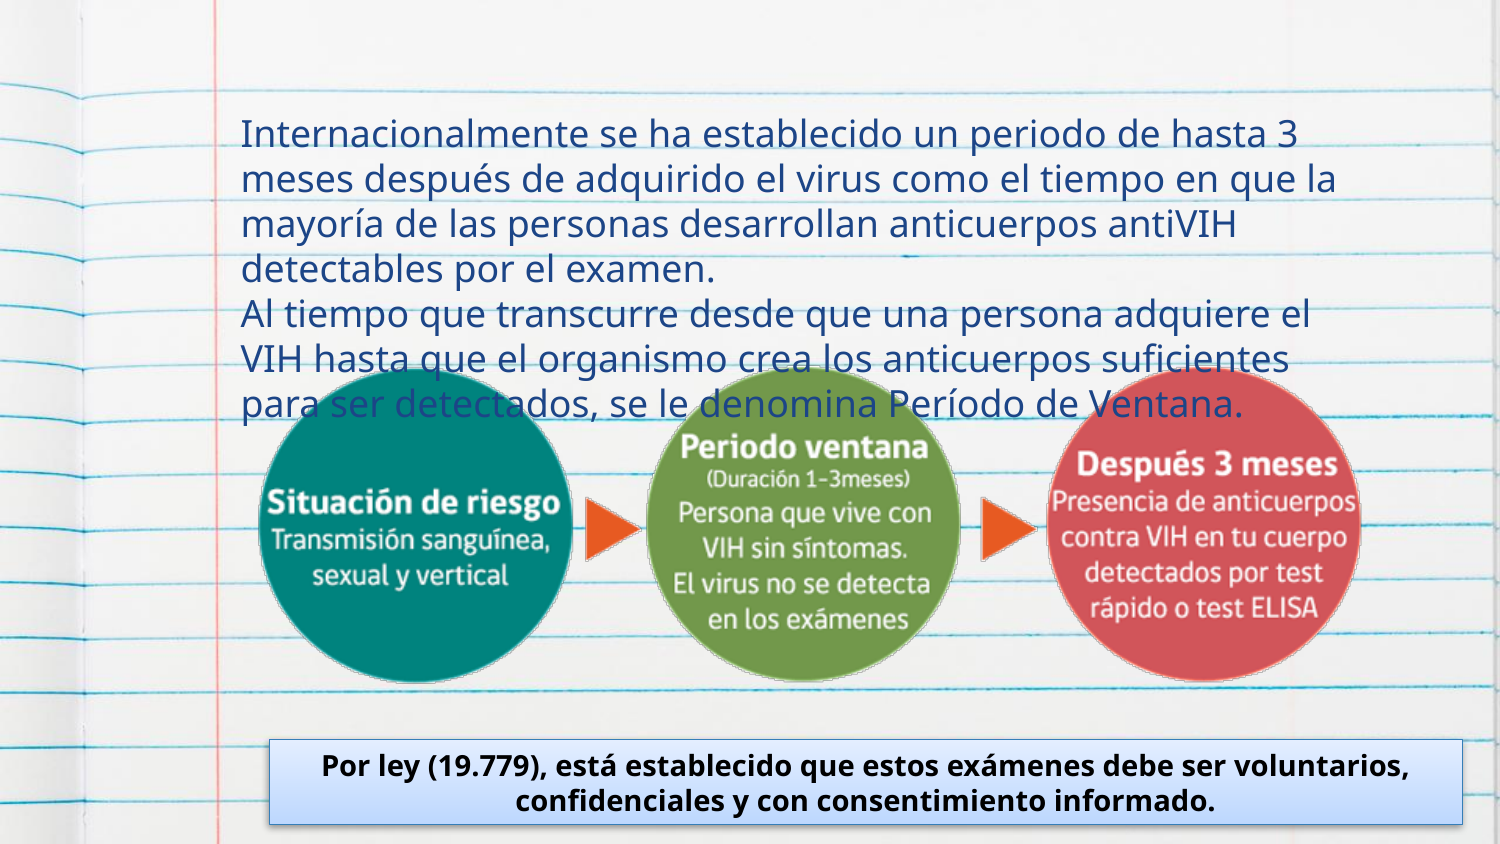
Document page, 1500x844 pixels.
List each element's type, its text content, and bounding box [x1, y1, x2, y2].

text_box Por ley (19.779), está establecido que estos exámenes debe ser voluntarios, confidenciales y con consentimiento informado. [269, 739, 1463, 825]
picture [0, 0, 1500, 844]
subtitle Internacionalmente se ha establecido un periodo de hasta 3 meses después de adquirido el virus como el tiempo en que la mayoría de las personas desarrollan anticuerpos antiVIH detectables por el examen. Al tiempo que transcurre desde que una persona adquiere el VIH hasta que el organismo crea los anticuerpos suficientes para ser detectados, se le denomina Período de Ventana. [240, 109, 1379, 239]
